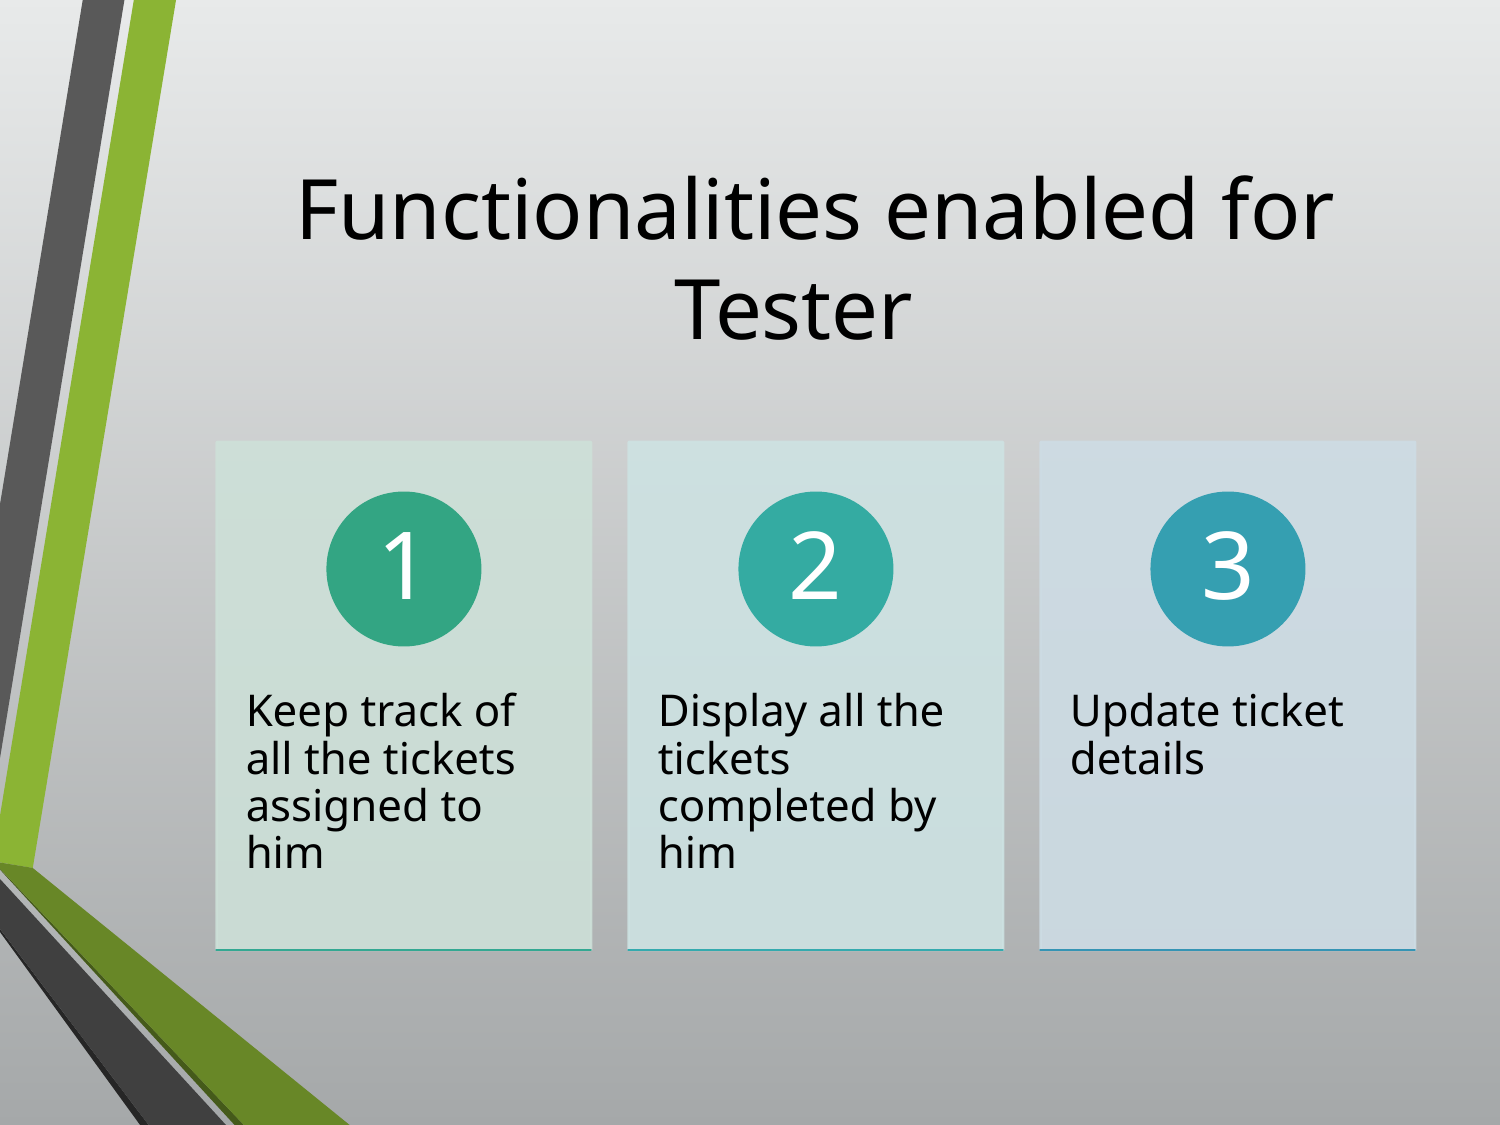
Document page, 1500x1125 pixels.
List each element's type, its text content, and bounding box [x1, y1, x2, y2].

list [216, 441, 1416, 951]
title Functionalities enabled for Tester [216, 112, 1416, 400]
